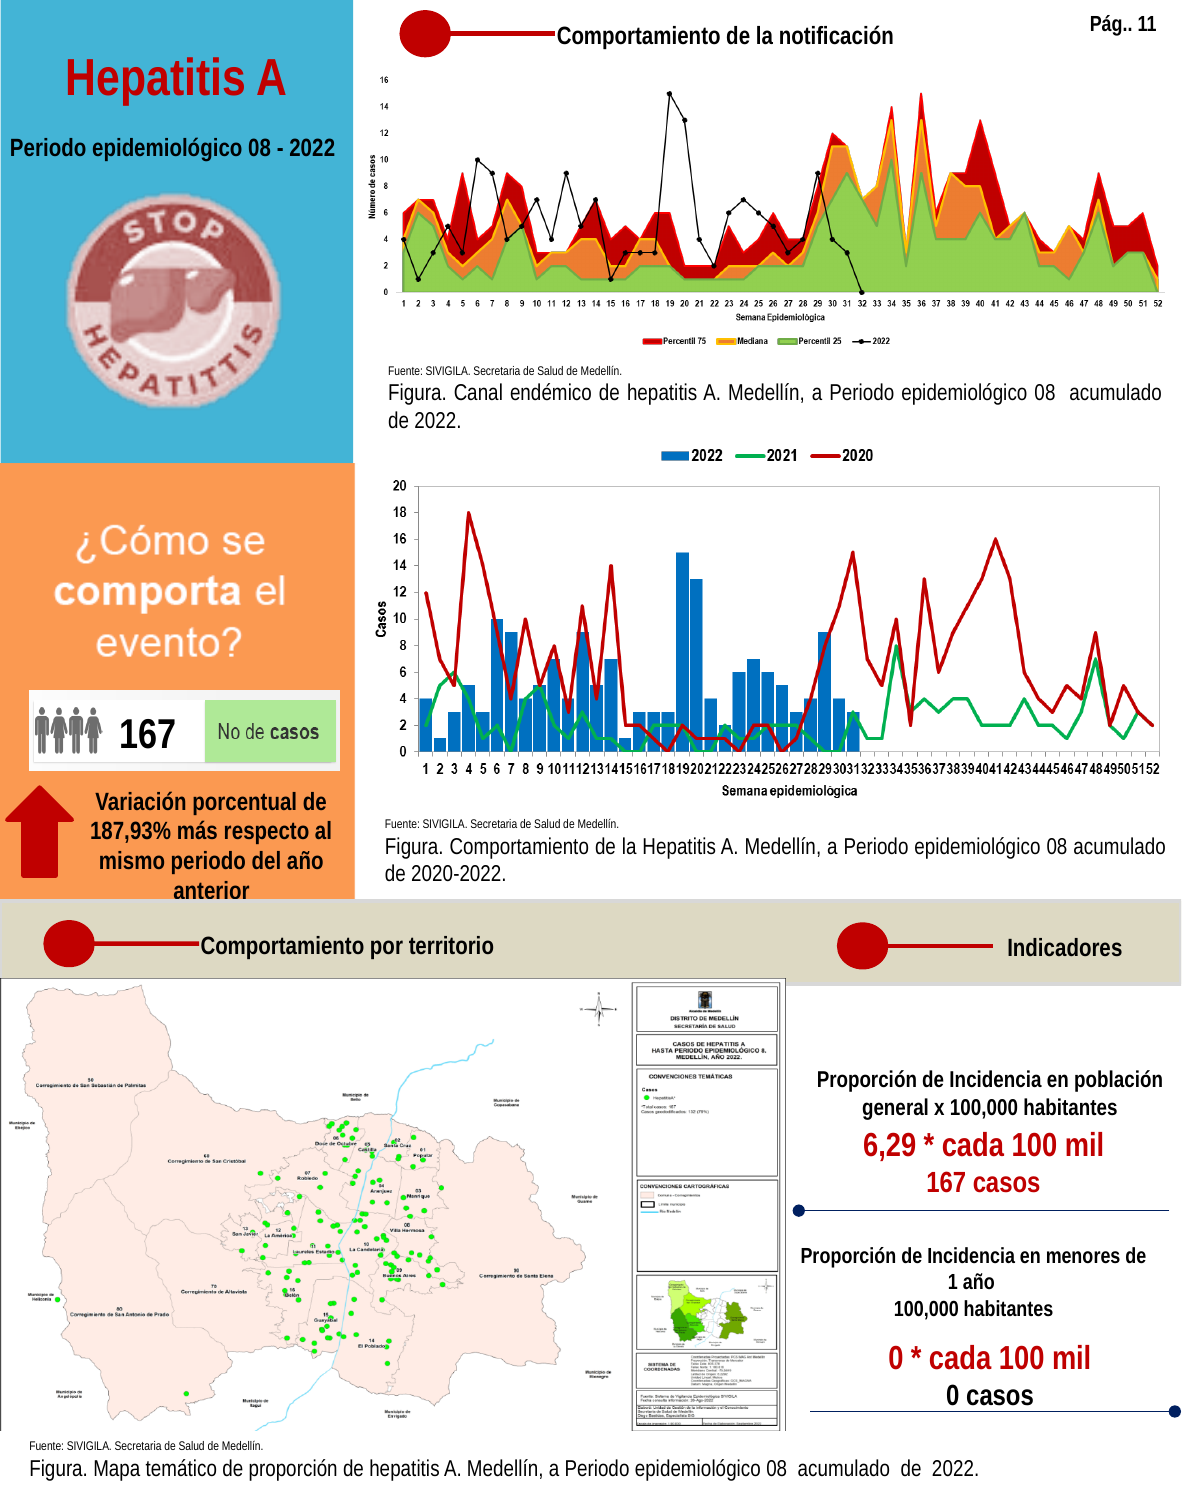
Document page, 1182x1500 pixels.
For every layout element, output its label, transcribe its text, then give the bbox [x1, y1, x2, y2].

picture [0, 0, 1176, 901]
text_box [45, 921, 612, 968]
text_box 0 * cada 100 mil 0 casos [872, 1328, 1108, 1410]
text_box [401, 12, 968, 58]
text_box Fuente: SIVIGILA. Secretaria de Salud de Medellín. Figura. Comportamiento de la Hepatitis A. Medellín, a Periodo epidemiológico 08 acumulado de 2020-2022. [369, 808, 1182, 894]
text_box 6,29 * cada 100 mil 167 casos [847, 1116, 1121, 1206]
text_box Fuente: SIVIGILA. Secretaria de Salud de Medellín. Figura. Mapa temático de proporción de hepatitis A. Medellín, a Periodo epidemiológico 08 acumulado de 2022. [14, 1430, 1146, 1489]
text_box Proporción de Incidencia en menores de 1 año 100,000 habitantes [790, 1234, 1170, 1328]
text_box Fuente: SIVIGILA. Secretaria de Salud de Medellín. Figura. Canal endémico de hepatitis A. Medellín, a Periodo epidemiológico 08 acumulado de 2022. [373, 355, 1182, 441]
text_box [29, 690, 341, 772]
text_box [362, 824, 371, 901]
text_box [0, 901, 1182, 984]
text_box Pág.. 11 [1074, 2, 1182, 44]
picture [0, 978, 787, 1431]
text_box Proporción de Incidencia en población general x 100,000 habitantes [798, 1057, 1182, 1127]
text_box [838, 924, 1182, 971]
